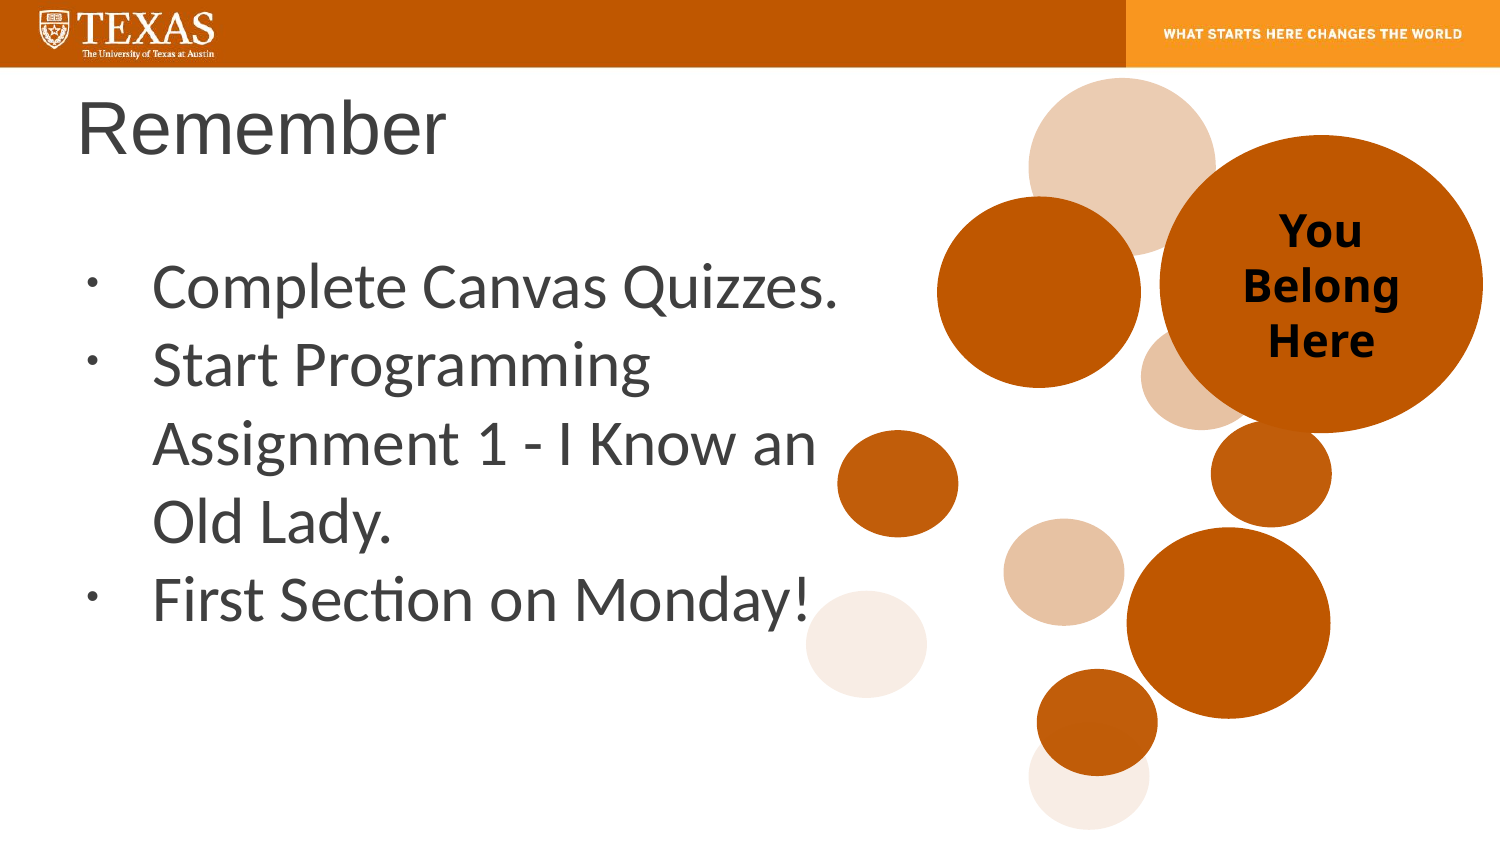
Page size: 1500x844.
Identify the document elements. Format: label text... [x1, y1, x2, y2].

title Remember [61, 71, 1412, 178]
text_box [805, 77, 1484, 831]
list Complete Canvas Quizzes. Start Programming Assignment 1 - I Know an Old Lady. First Section on Monday! [42, 235, 800, 714]
picture [0, 0, 1500, 844]
